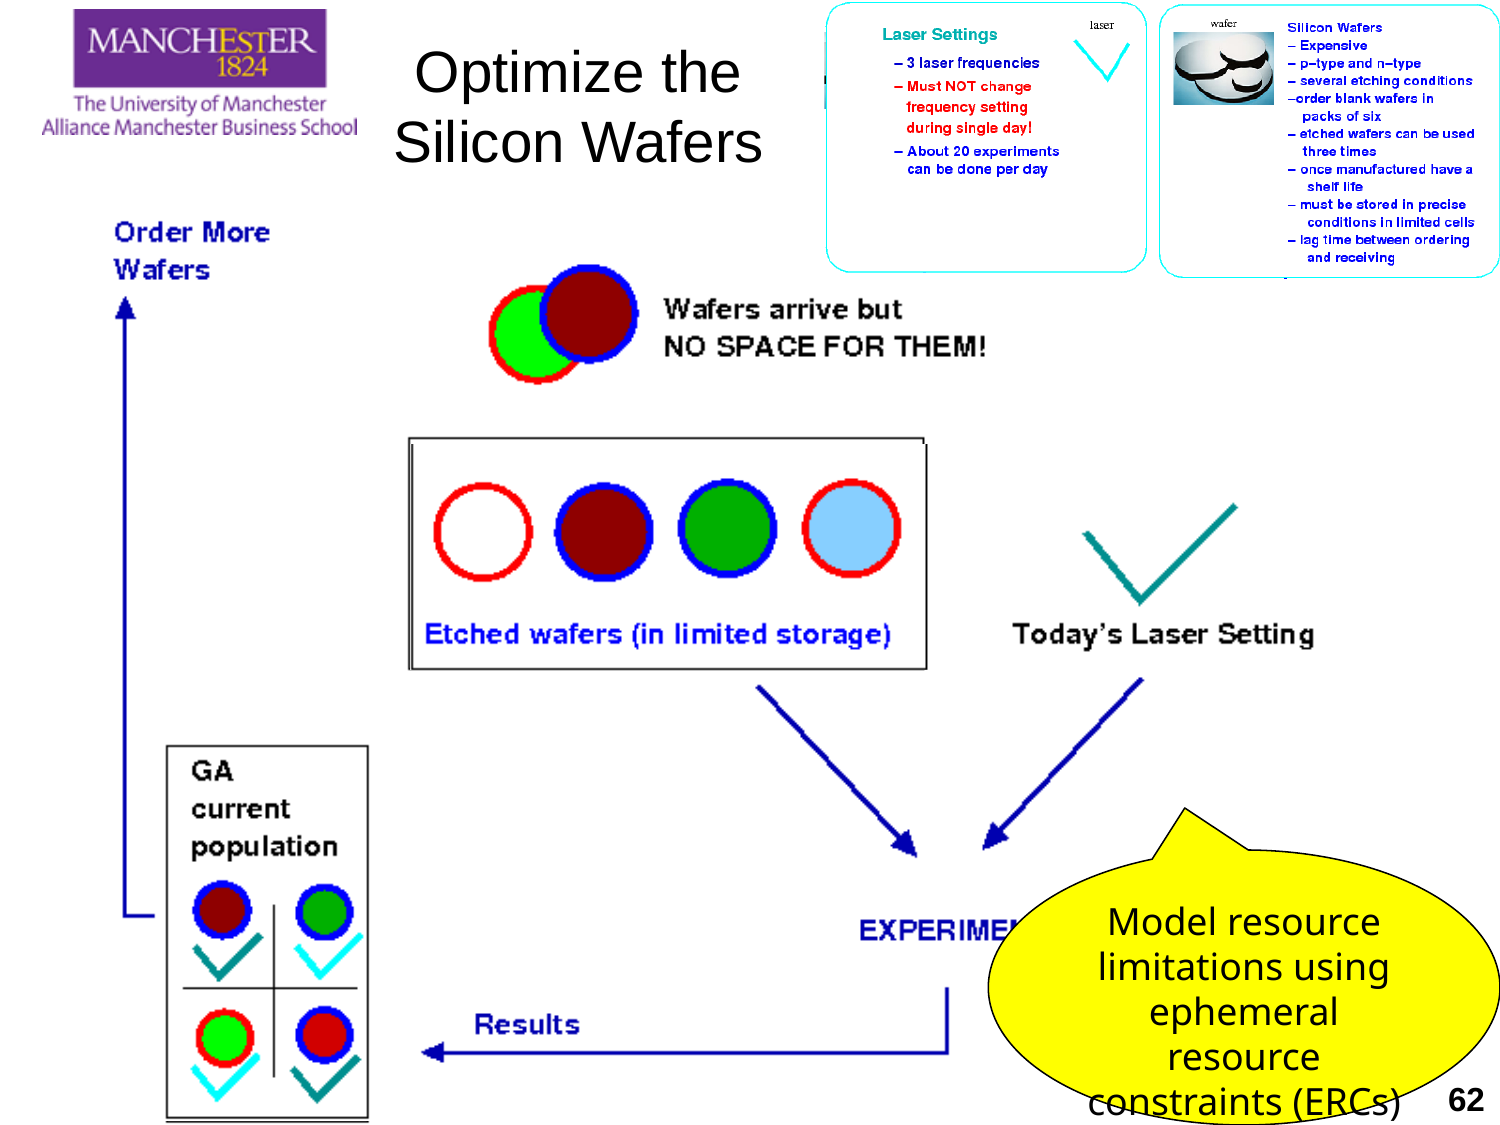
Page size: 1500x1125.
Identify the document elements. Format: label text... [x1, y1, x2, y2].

text_box Model resource limitations using ephemeral resource constraints (ERCs) [1356, 863, 1500, 1112]
picture [42, 9, 348, 135]
slide_number 62 [1355, 1078, 1499, 1124]
title Optimize the Silicon Wafers [348, 4, 810, 204]
picture [112, 0, 1500, 1125]
